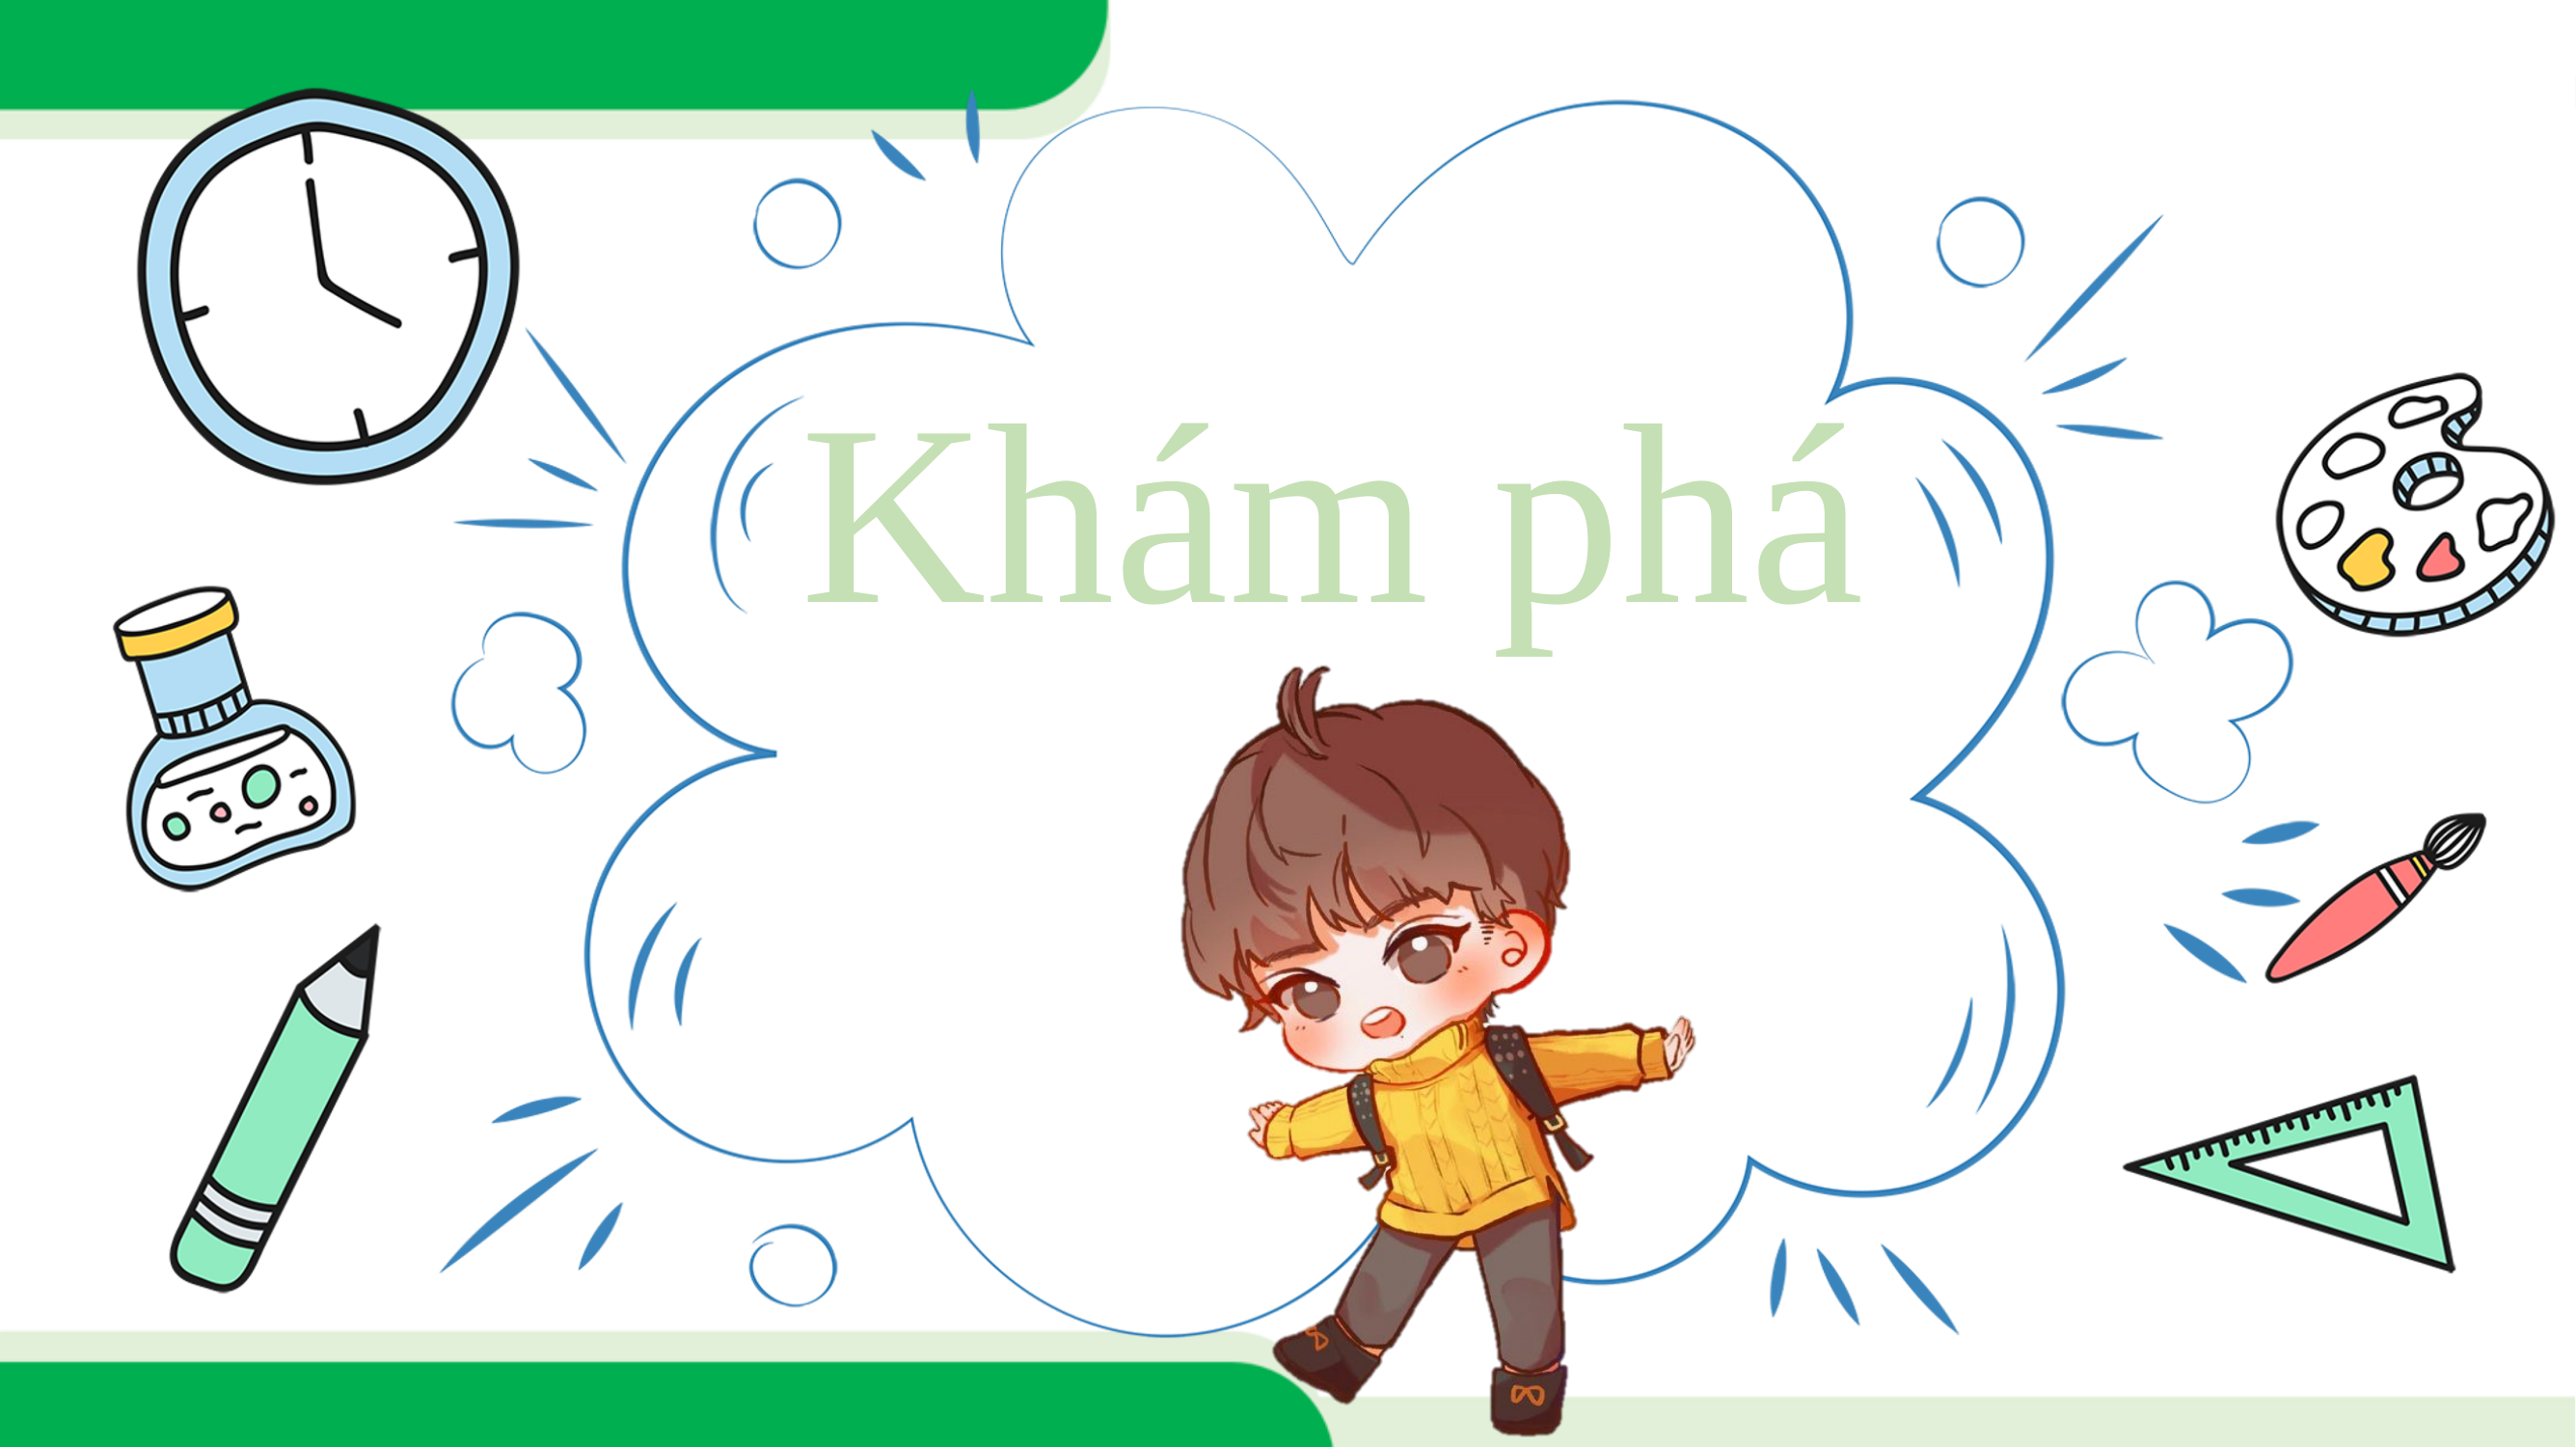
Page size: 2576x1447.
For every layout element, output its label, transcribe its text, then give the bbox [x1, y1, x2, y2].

picture [0, 0, 2575, 1447]
text_box Khám phá [786, 338, 1881, 661]
